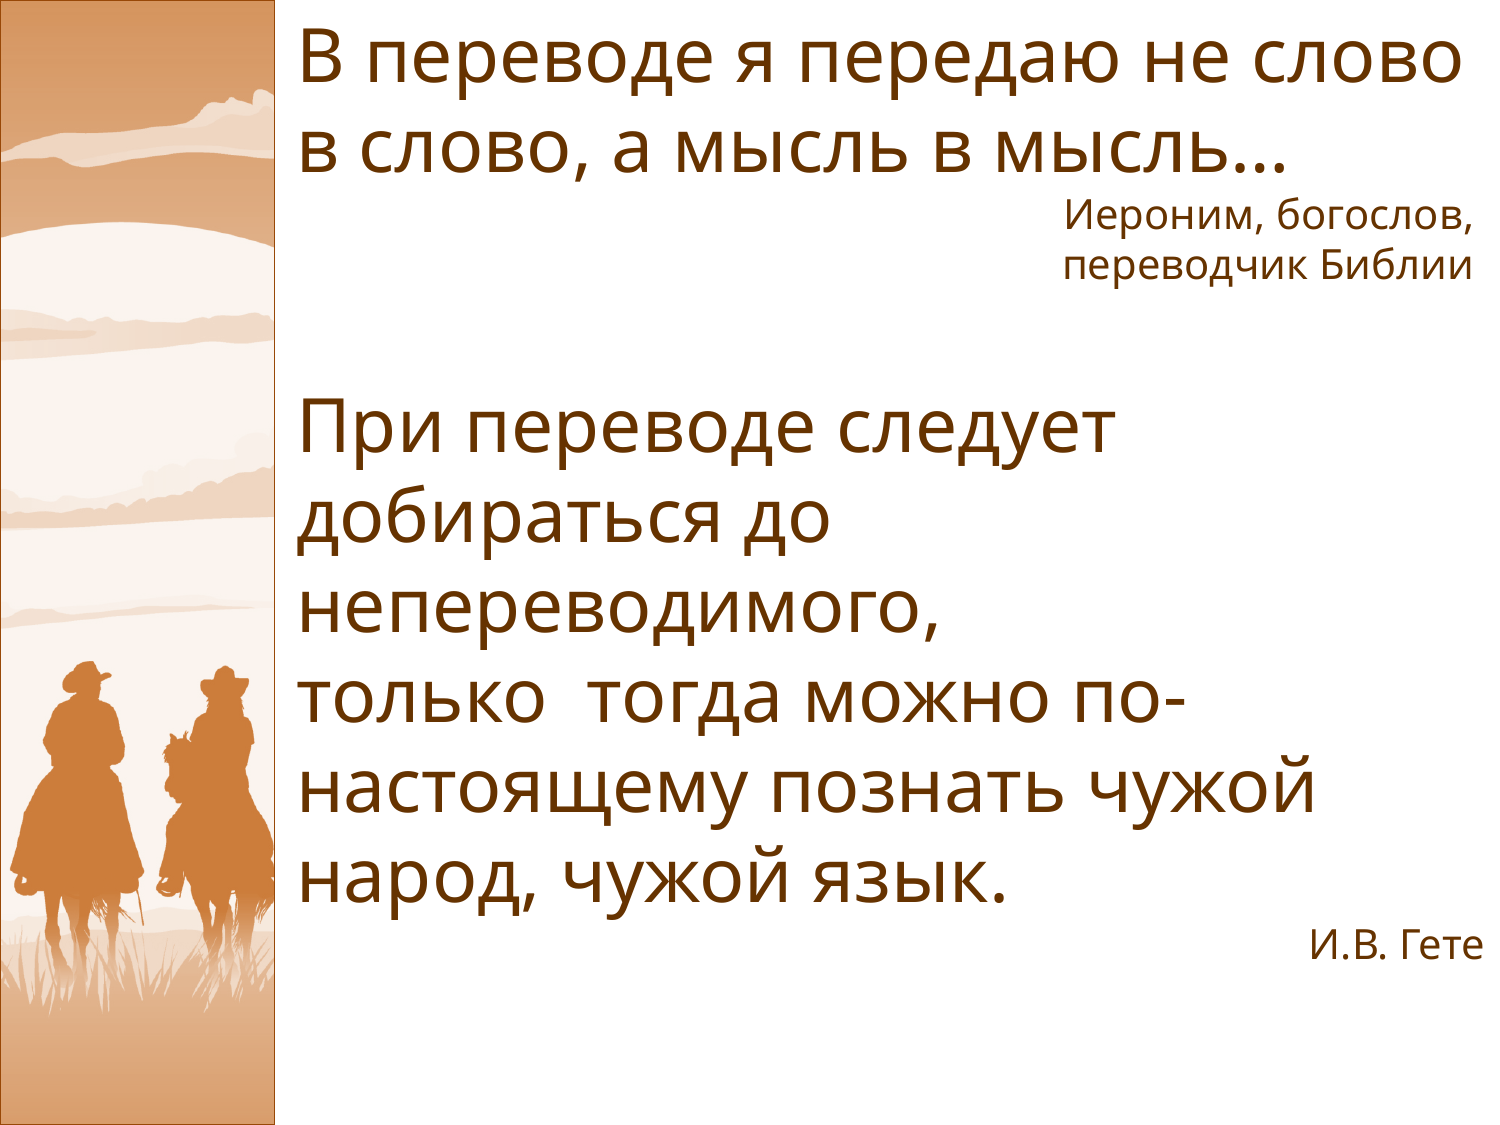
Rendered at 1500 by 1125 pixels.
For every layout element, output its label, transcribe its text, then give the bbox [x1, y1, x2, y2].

text_box В переводе я передаю не слово в слово, а мысль в мысль… Иероним, богослов, переводчик Библии При переводе следует добираться до непереводимого, только тогда можно по- настоящему познать чужой народ, чужой язык. И.В. Гете [281, 0, 1500, 1020]
picture [0, 0, 275, 1125]
